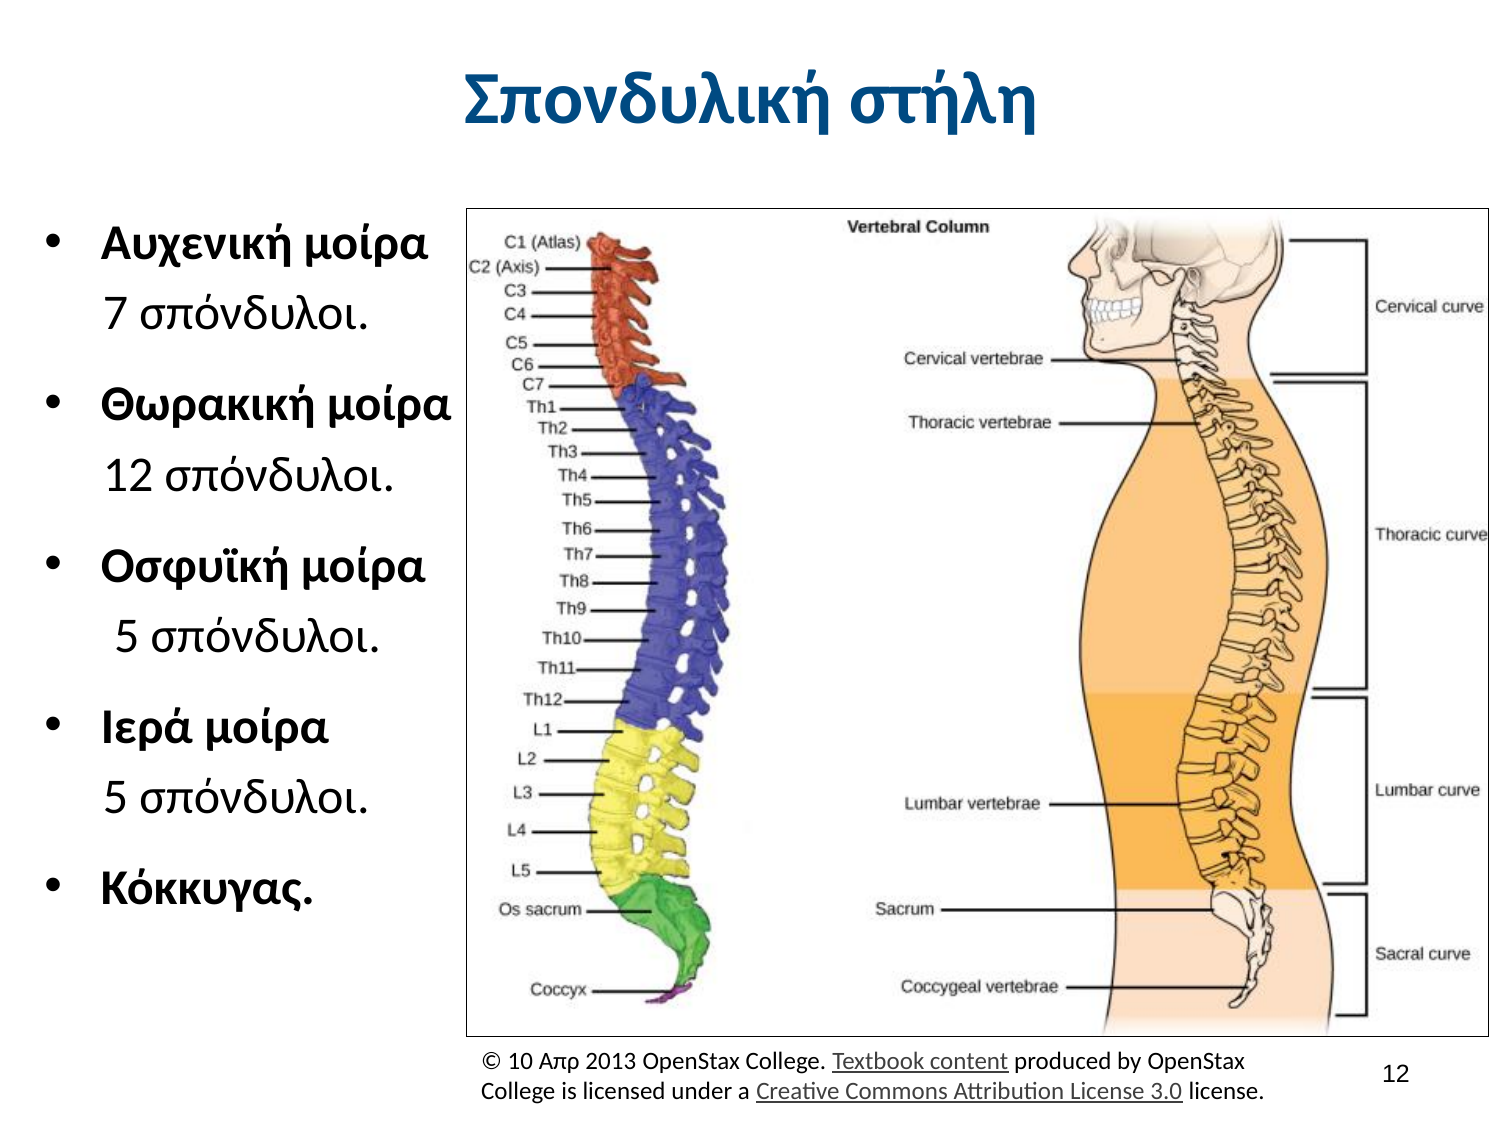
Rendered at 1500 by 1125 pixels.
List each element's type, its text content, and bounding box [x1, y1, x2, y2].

list Αυχενική μοίρα 7 σπόνδυλοι. Θωρακική μοίρα 12 σπόνδυλοι. Οσφυϊκή μοίρα 5 σπόνδυλοι. Ιερά μοίρα 5 σπόνδυλοι. Κόκκυγας. [29, 196, 1425, 1024]
slide_number 11 [1297, 1045, 1425, 1103]
picture [466, 207, 1489, 1037]
text_box © 10 Απρ 2013 OpenStax College. Textbook content produced by OpenStax College is licensed under a Creative Commons Attribution License 3.0 license. [466, 1044, 1297, 1112]
title Σπονδυλική στήλη [76, 19, 1427, 169]
